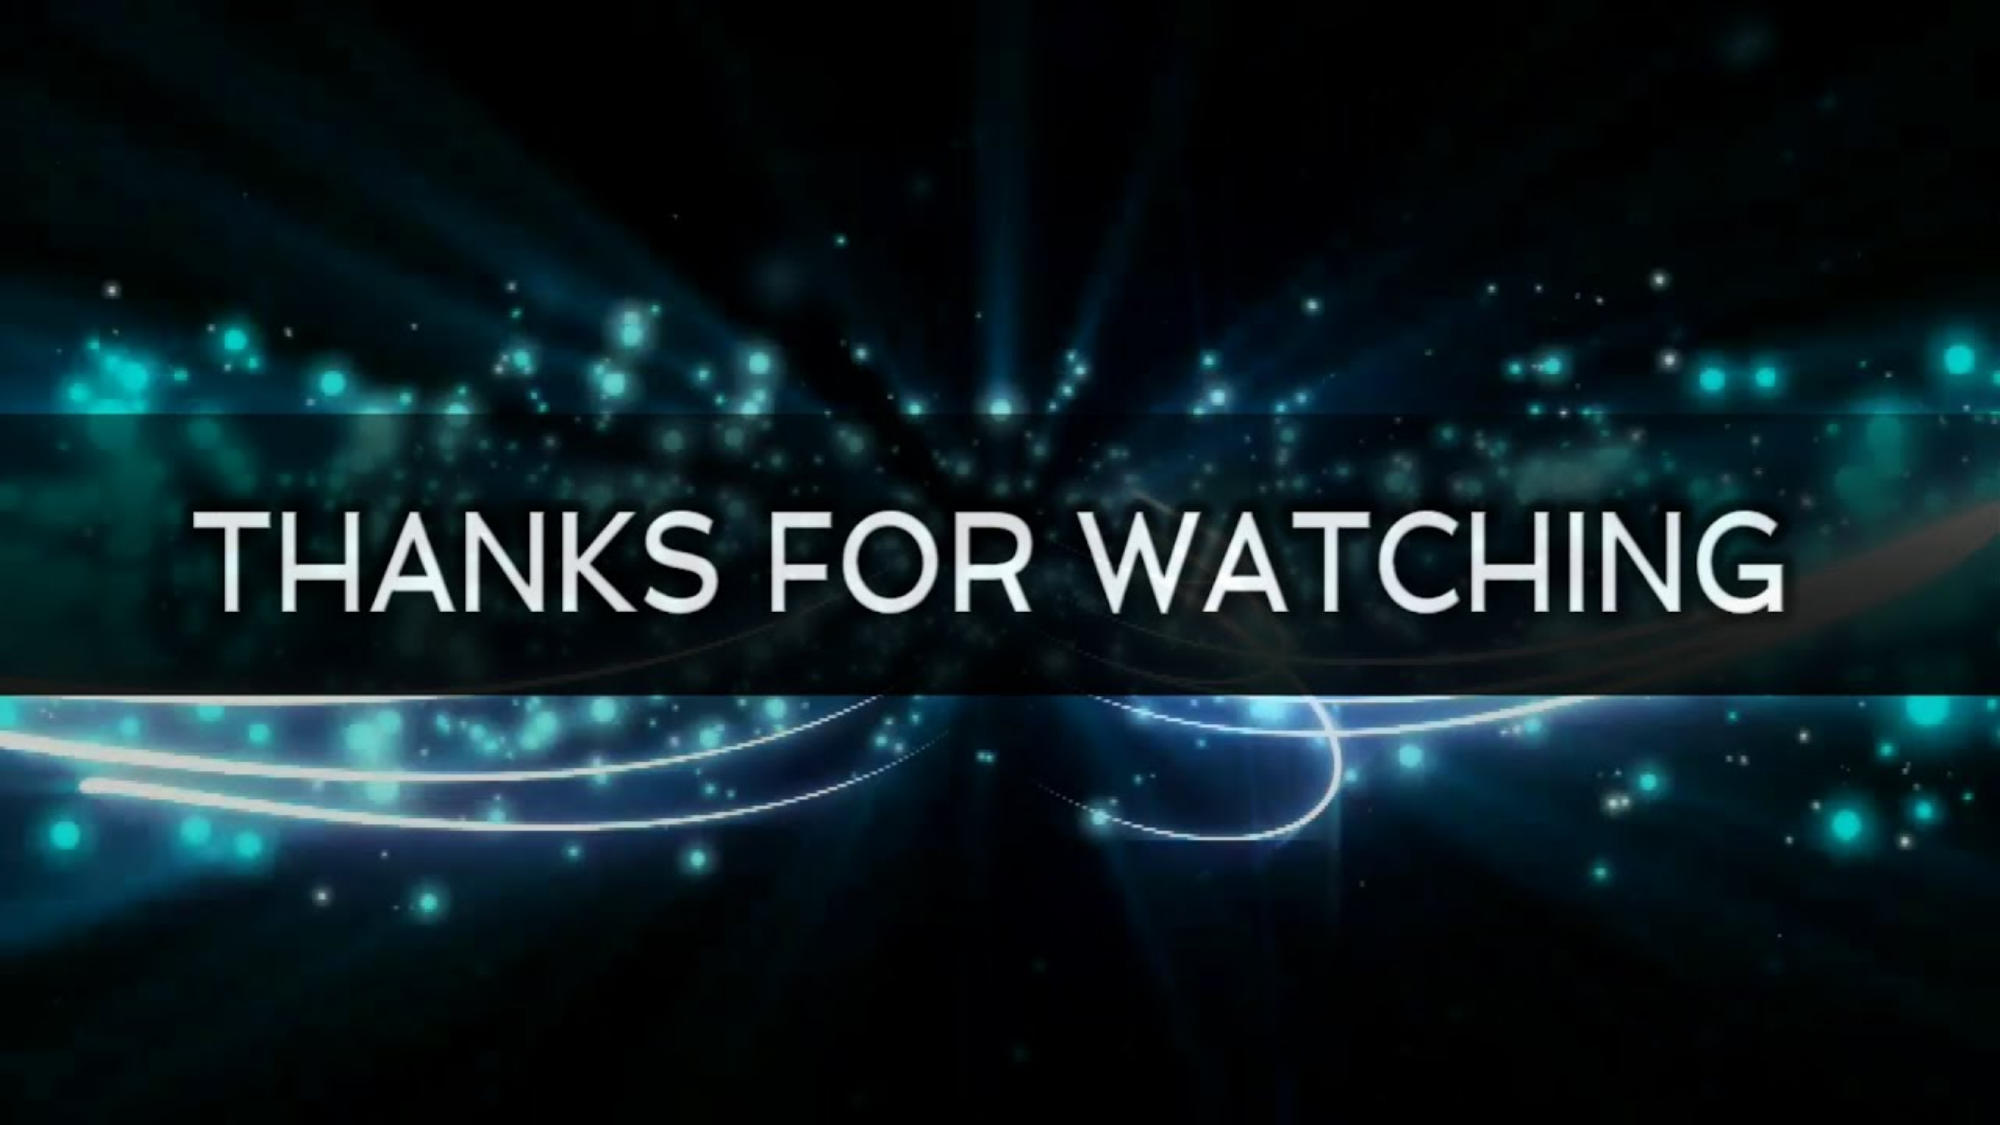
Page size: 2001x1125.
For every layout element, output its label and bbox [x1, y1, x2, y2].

list [0, 0, 2000, 1125]
